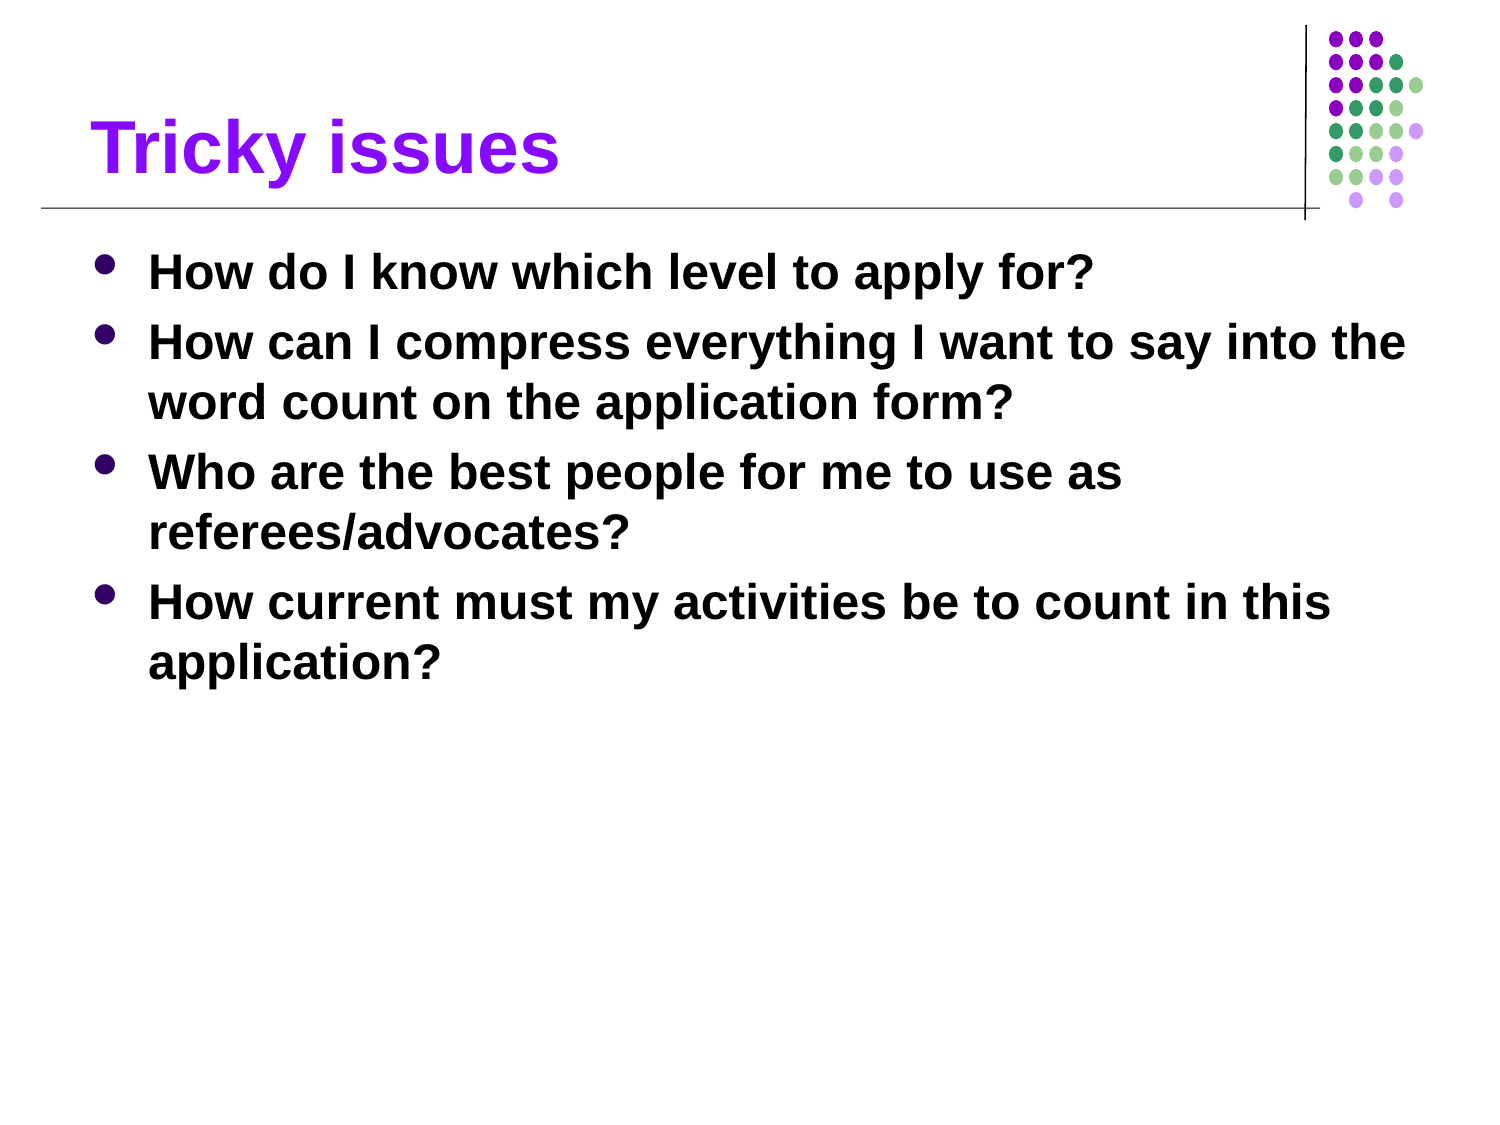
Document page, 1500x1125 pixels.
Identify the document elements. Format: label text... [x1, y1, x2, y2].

list How do I know which level to apply for? How can I compress everything I want to say into the word count on the application form? Who are the best people for me to use as referees/advocates? How current must my activities be to count in this application? [76, 231, 1428, 1018]
title Tricky issues [74, 19, 1313, 197]
